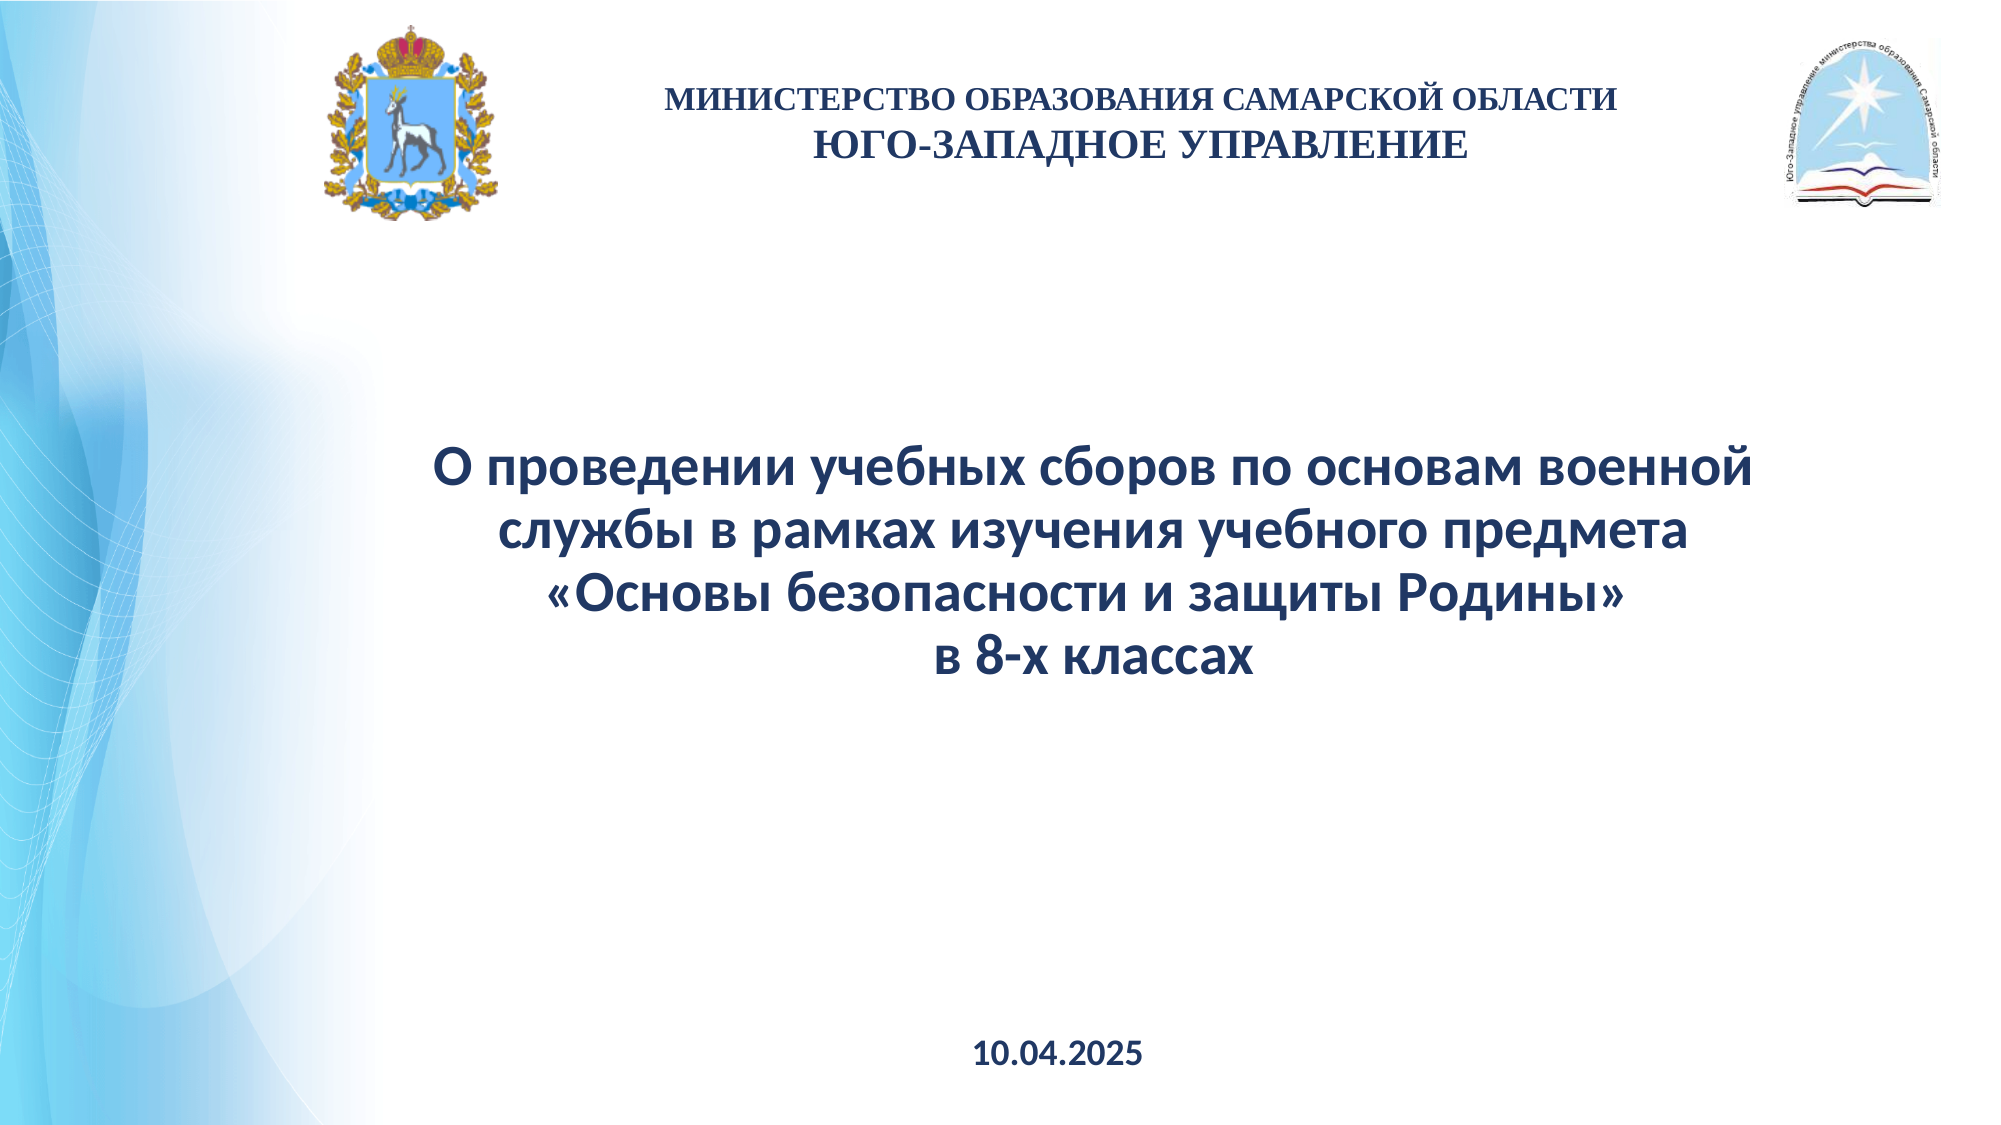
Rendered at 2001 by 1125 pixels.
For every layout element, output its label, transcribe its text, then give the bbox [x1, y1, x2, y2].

picture [1784, 38, 1941, 208]
text_box МИНИСТЕРСТВО ОБРАЗОВАНИЯ САМАРСКОЙ ОБЛАСТИ ЮГО-ЗАПАДНОЕ УПРАВЛЕНИЕ [547, 69, 1735, 175]
text_box 10.04.2025 [956, 1021, 1159, 1081]
text_box О проведении учебных сборов по основам военной службы в рамках изучения учебного предмета «Основы безопасности и защиты Родины» в 8-х классах [755, 427, 1777, 695]
picture [0, 2, 755, 1124]
